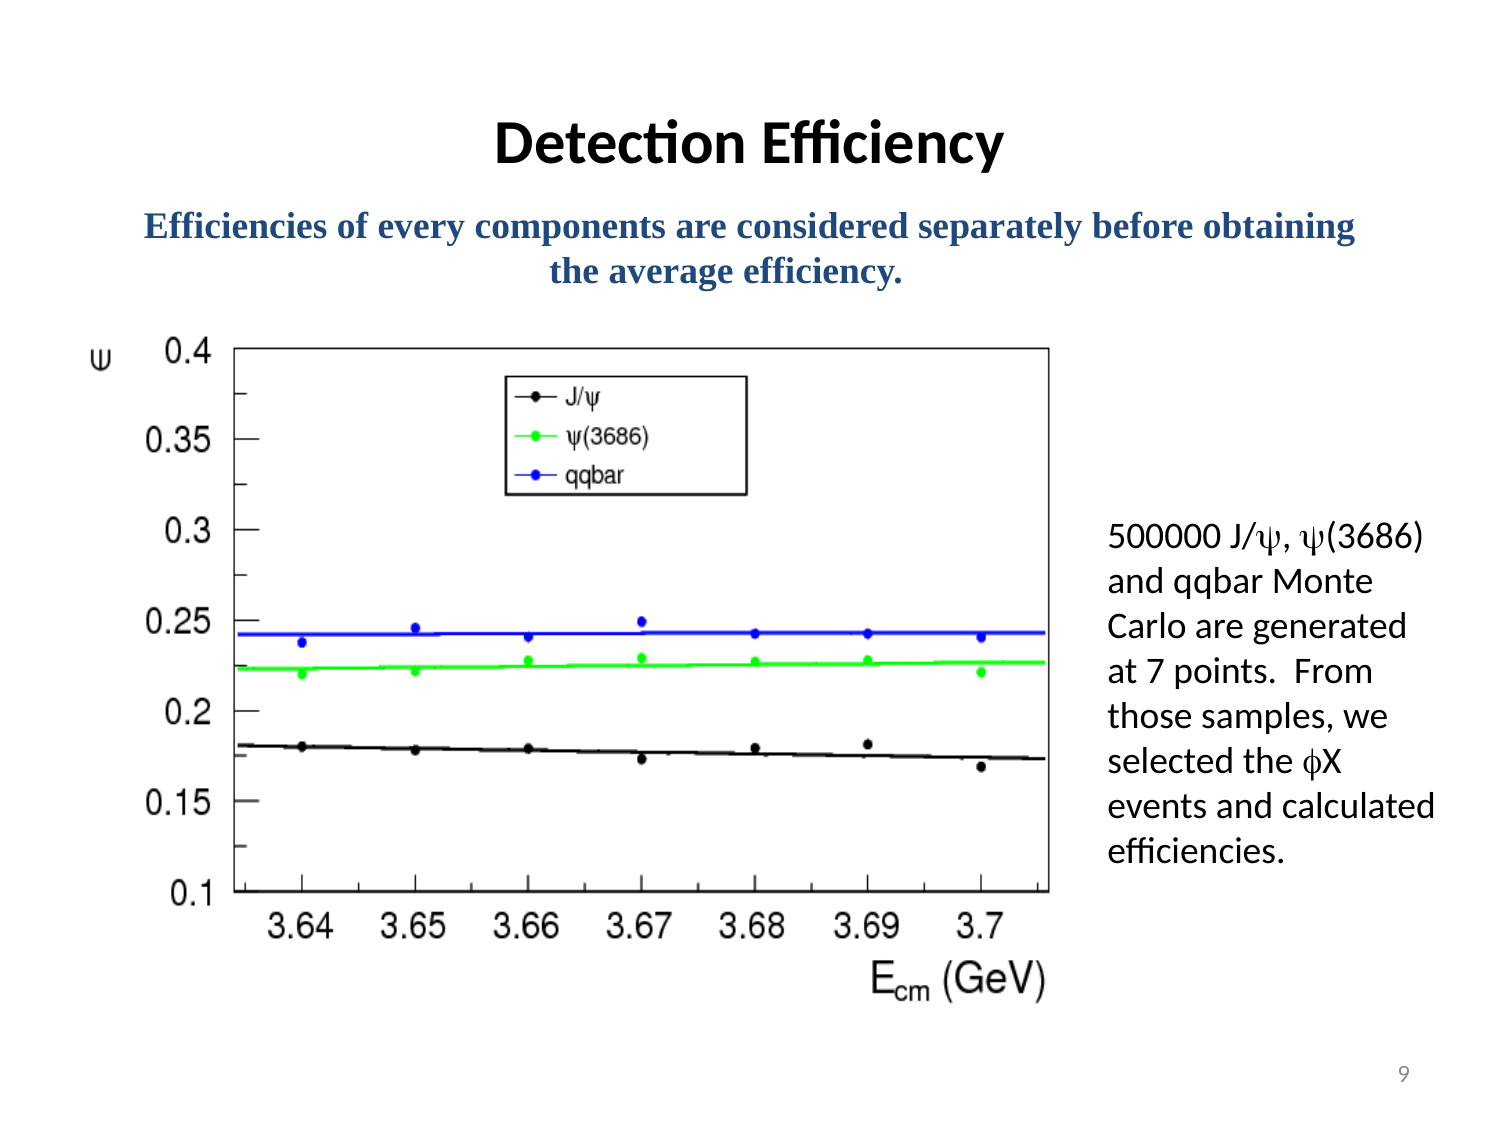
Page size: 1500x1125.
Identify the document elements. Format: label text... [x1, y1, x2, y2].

text_box Efficiencies of every components are considered separately before obtaining the average efficiency. [100, 193, 1400, 299]
title Detection Efficiency [75, 45, 1425, 233]
text_box 500000 J/y, y(3686) and qqbar Monte Carlo are generated at 7 points. From those samples, we selected the fX events and calculated efficiencies. [1092, 503, 1459, 879]
picture [76, 325, 1070, 1010]
slide_number 9 [1074, 1042, 1425, 1103]
